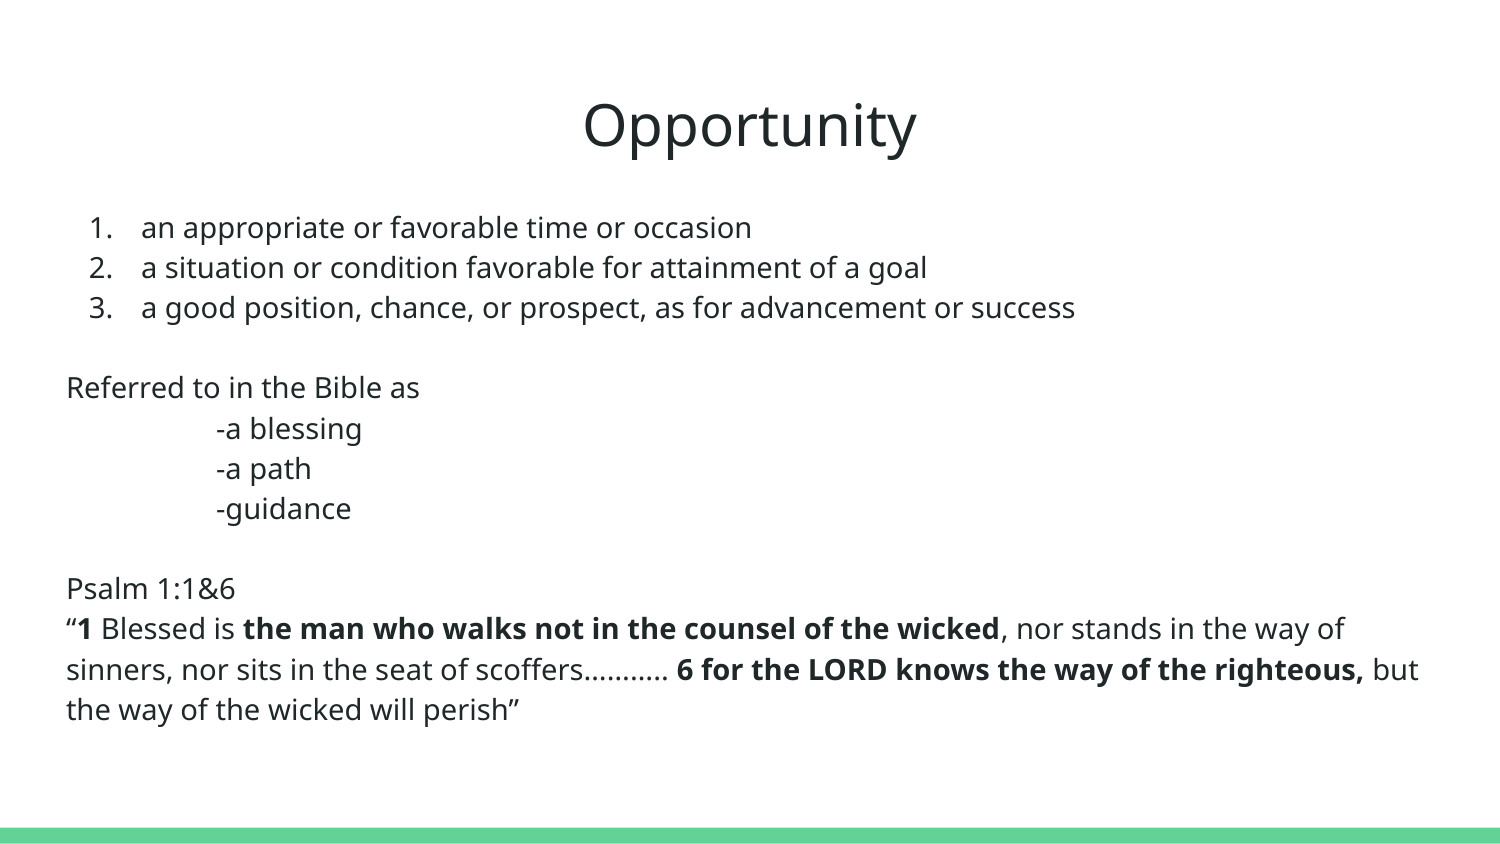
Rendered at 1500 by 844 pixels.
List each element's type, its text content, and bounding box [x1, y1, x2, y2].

list an appropriate or favorable time or occasion a situation or condition favorable for attainment of a goal a good position, chance, or prospect, as for advancement or success Referred to in the Bible as -a blessing -a path -guidance Psalm 1:1&6 “1 Blessed is the man who walks not in the counsel of the wicked, nor stands in the way of sinners, nor sits in the seat of scoffers……….. 6 for the LORD knows the way of the righteous, but the way of the wicked will perish” [51, 189, 1449, 750]
title Opportunity [51, 72, 1449, 167]
